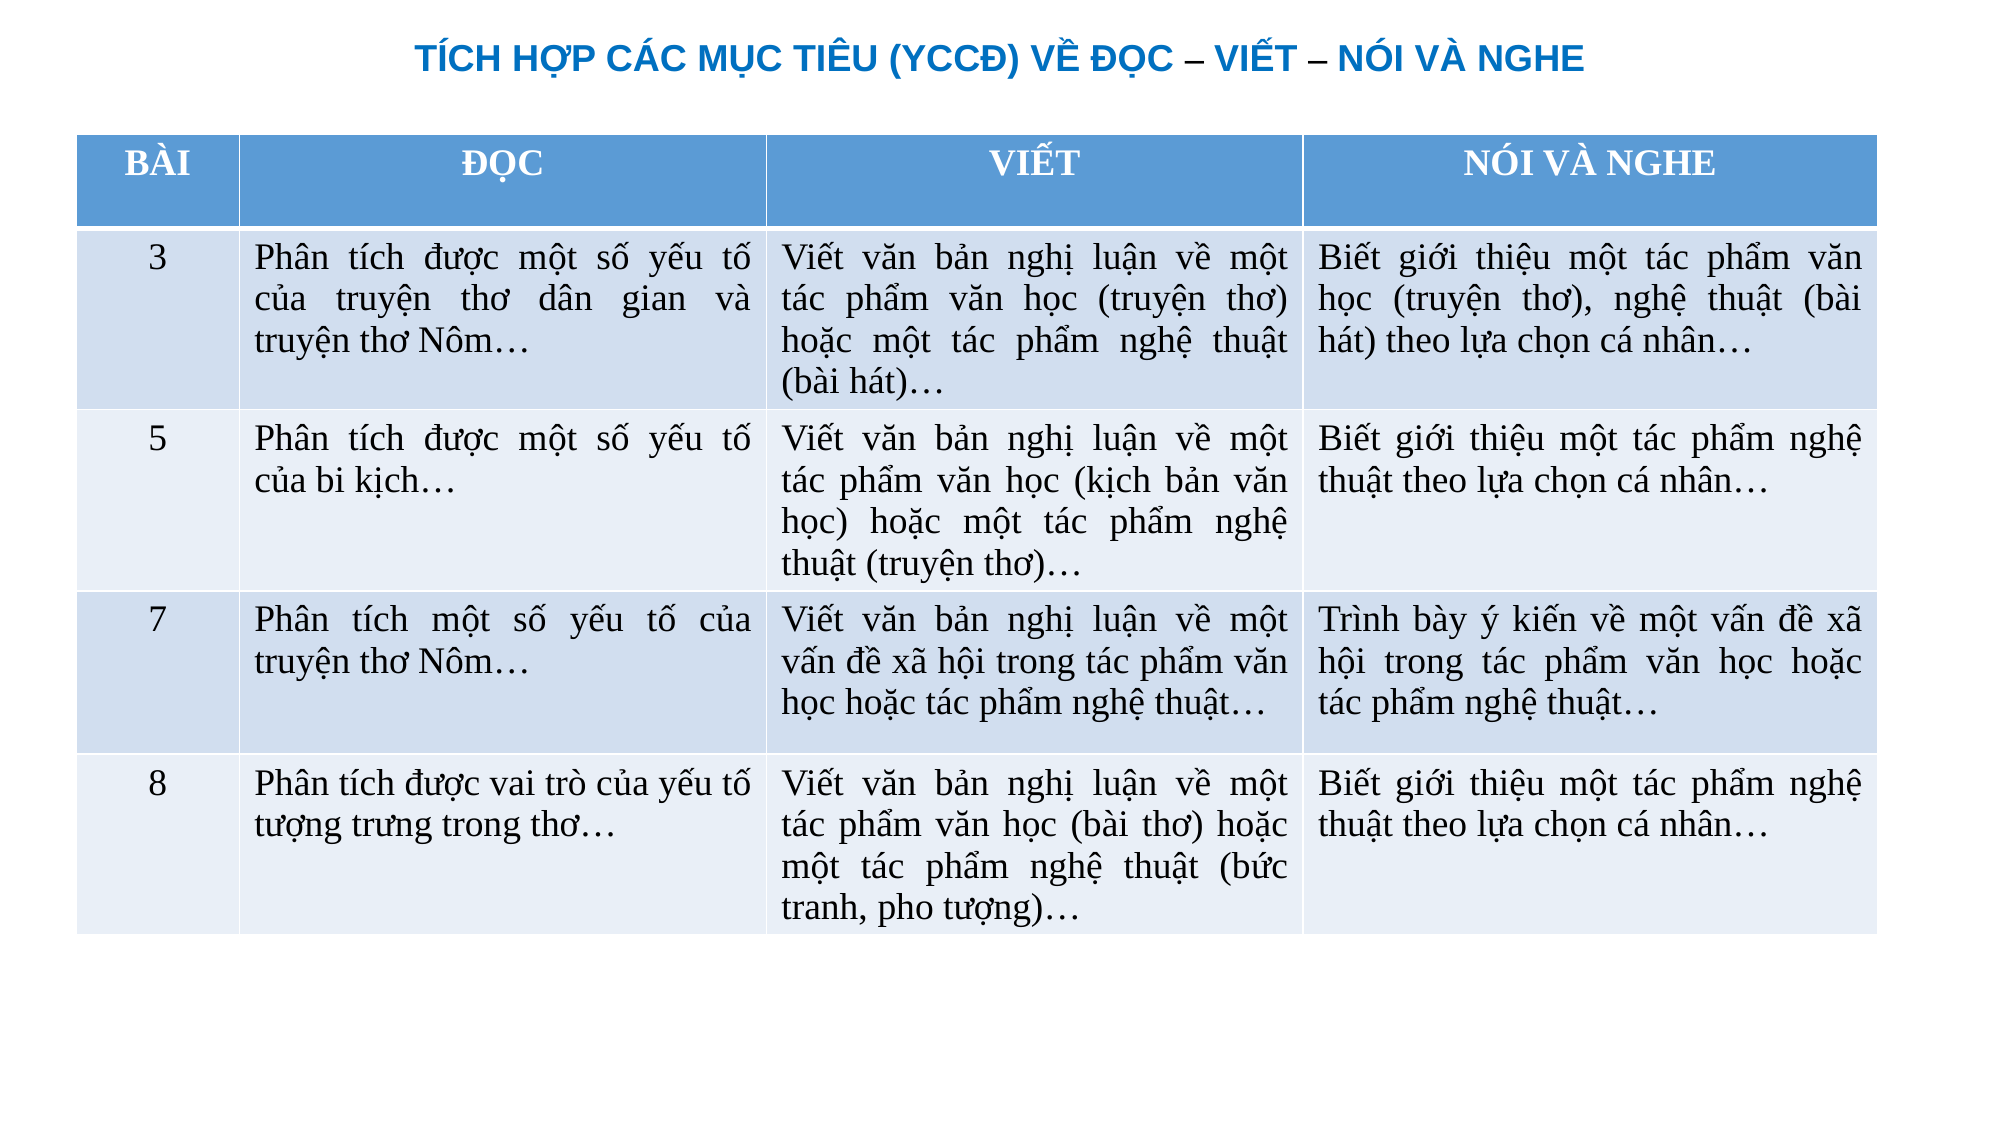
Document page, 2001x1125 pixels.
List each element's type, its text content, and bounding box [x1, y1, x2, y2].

table_cell 8 [77, 755, 239, 934]
table_cell Biết giới thiệu một tác phẩm nghệ thuật theo lựa chọn cá nhân… [1304, 755, 1877, 934]
table_cell Phân tích được một số yếu tố của truyện thơ dân gian và truyện thơ Nôm… [240, 231, 766, 409]
table_cell Viết văn bản nghị luận về một vấn đề xã hội trong tác phẩm văn học hoặc tác phẩm nghệ thuật… [767, 592, 1302, 753]
table_cell Biết giới thiệu một tác phẩm nghệ thuật theo lựa chọn cá nhân… [1304, 410, 1877, 590]
title TÍCH HỢP CÁC MỤC TIÊU (YCCĐ) VỀ ĐỌC – VIẾT – NÓI VÀ NGHE [107, 23, 1893, 96]
table_header ĐỌC [240, 135, 766, 226]
table_cell Phân tích một số yếu tố của truyện thơ Nôm… [240, 592, 766, 753]
table_cell Viết văn bản nghị luận về một tác phẩm văn học (kịch bản văn học) hoặc một tác phẩm nghệ thuật (truyện thơ)… [767, 410, 1302, 590]
table_cell Biết giới thiệu một tác phẩm văn học (truyện thơ), nghệ thuật (bài hát) theo lựa chọn cá nhân… [1304, 231, 1877, 409]
table_cell Viết văn bản nghị luận về một tác phẩm văn học (bài thơ) hoặc một tác phẩm nghệ thuật (bức tranh, pho tượng)… [767, 755, 1302, 934]
table_header NÓI VÀ NGHE [1304, 135, 1877, 226]
table_cell Trình bày ý kiến về một vấn đề xã hội trong tác phẩm văn học hoặc tác phẩm nghệ thuật… [1304, 592, 1877, 753]
table_cell 5 [77, 410, 239, 590]
table_cell Phân tích được một số yếu tố của bi kịch… [240, 410, 766, 590]
table_header BÀI [77, 135, 239, 226]
table_cell 7 [77, 592, 239, 753]
table_header VIẾT [767, 135, 1302, 226]
table_cell 3 [77, 231, 239, 409]
table_cell Viết văn bản nghị luận về một tác phẩm văn học (truyện thơ) hoặc một tác phẩm nghệ thuật (bài hát)… [767, 231, 1302, 409]
table_cell Phân tích được vai trò của yếu tố tượng trưng trong thơ… [240, 755, 766, 934]
